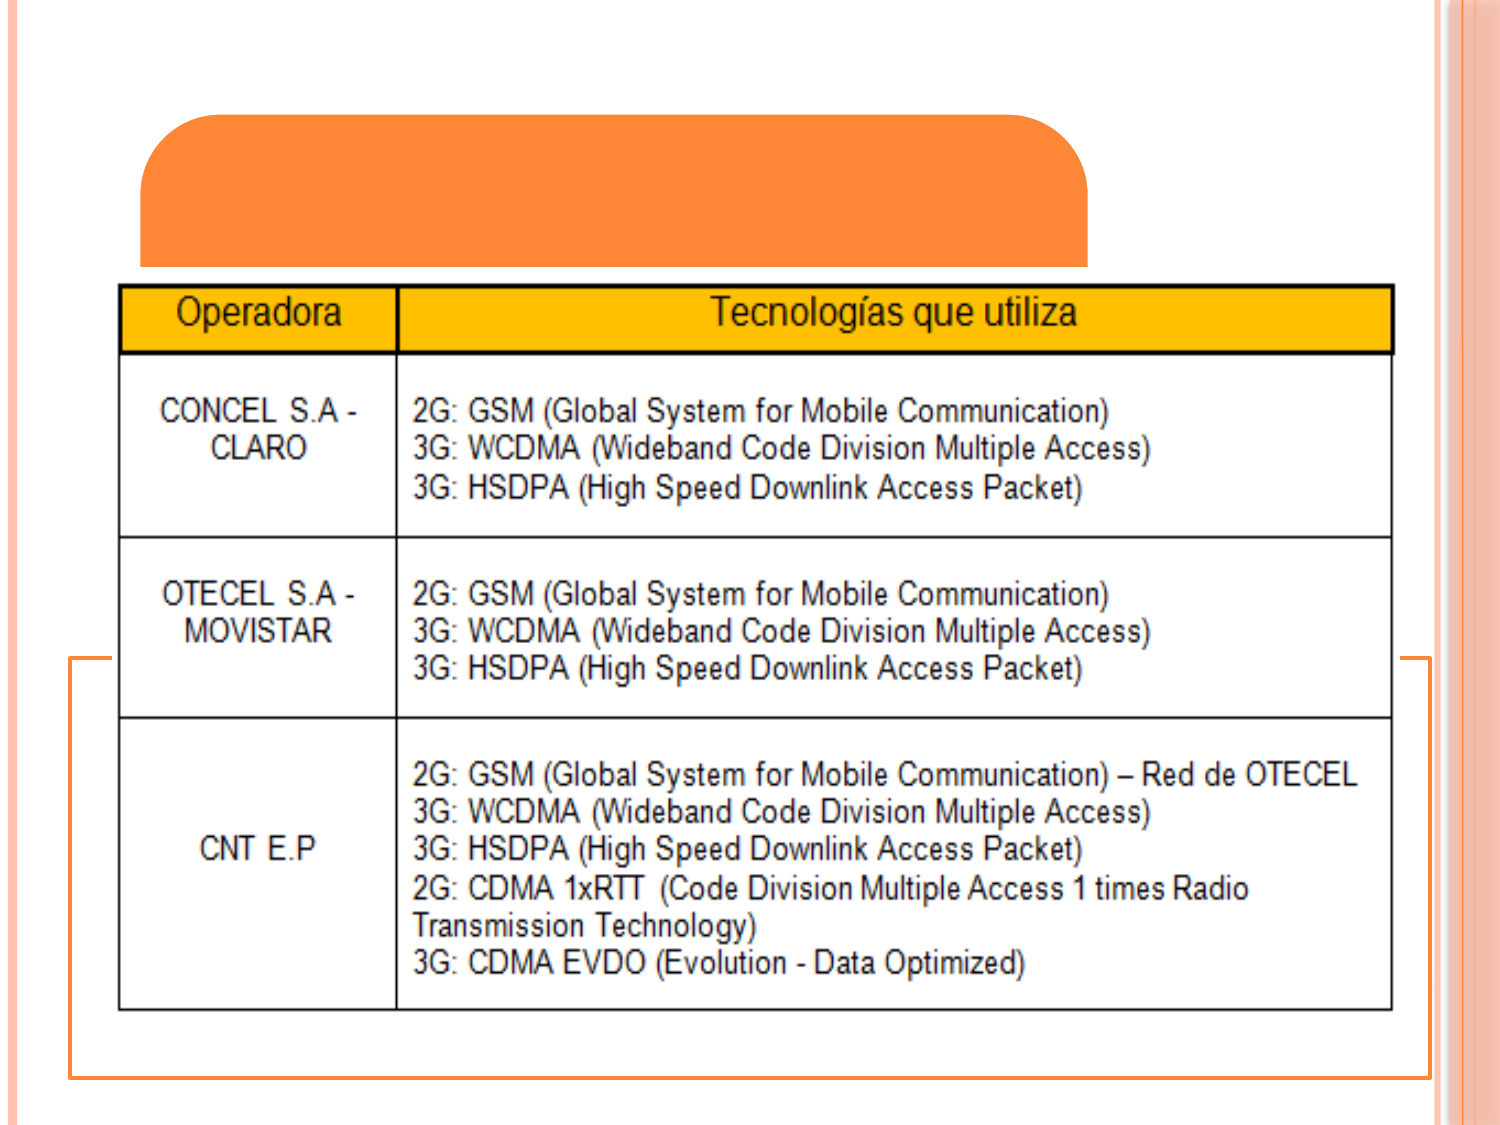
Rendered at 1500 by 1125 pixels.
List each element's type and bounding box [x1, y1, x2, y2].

text_box [69, 57, 1431, 1079]
picture [111, 266, 1400, 1024]
